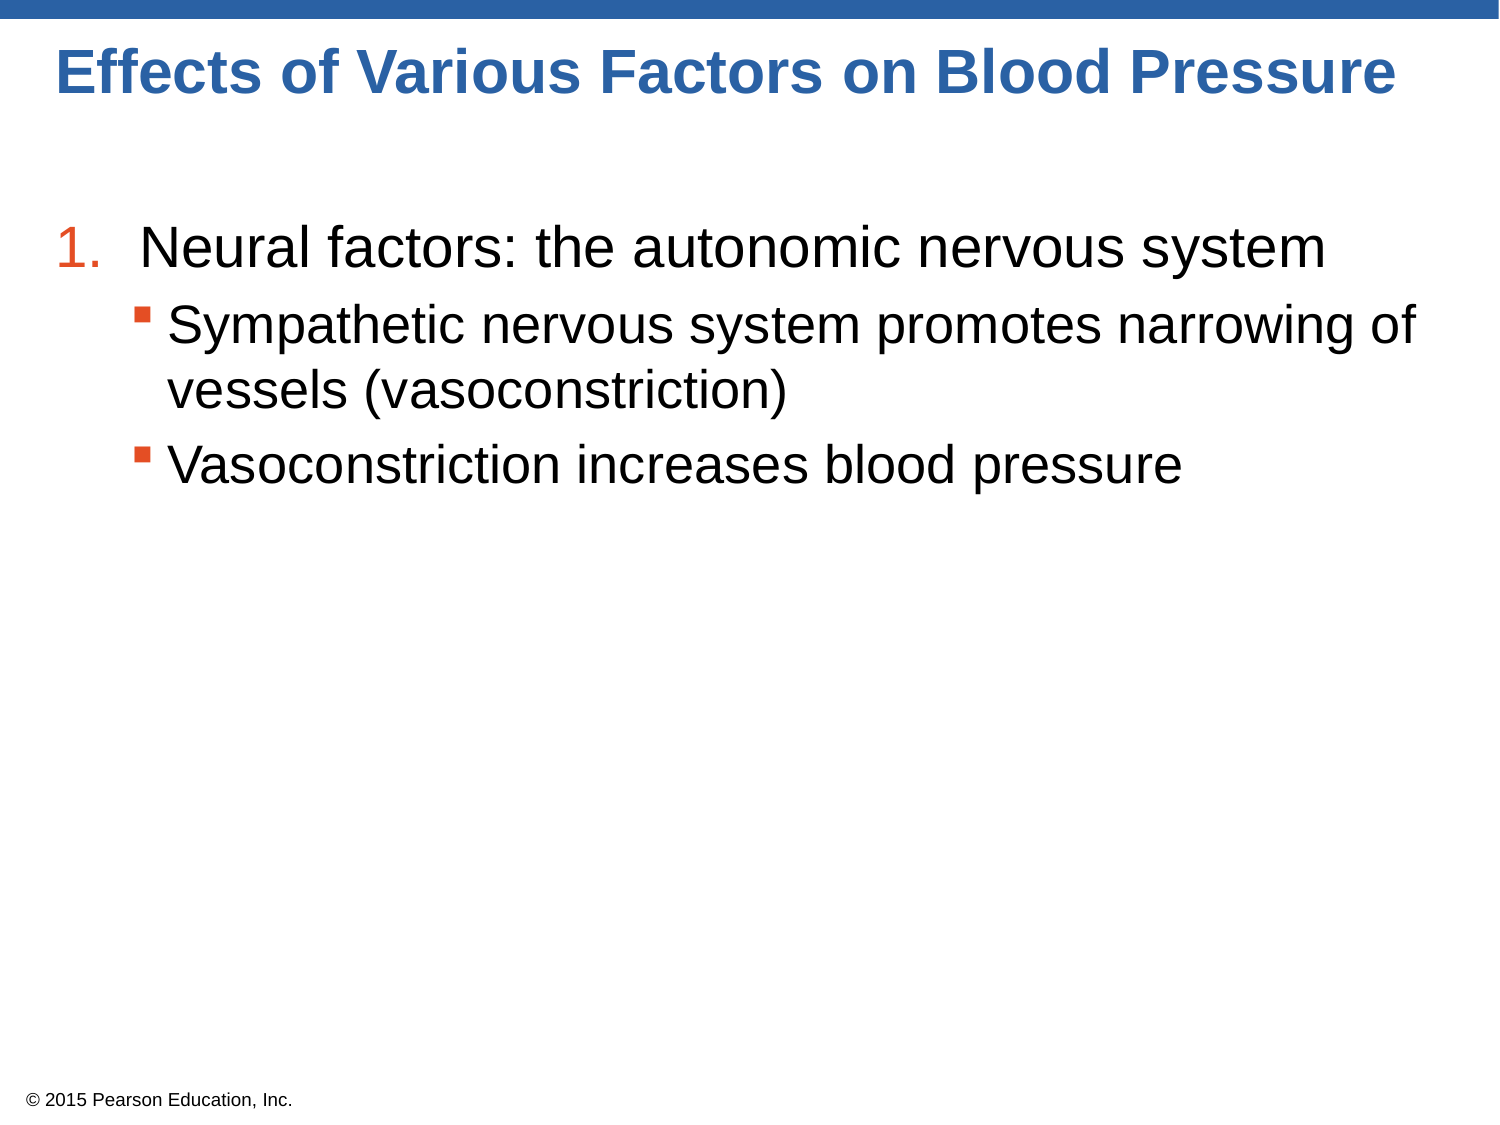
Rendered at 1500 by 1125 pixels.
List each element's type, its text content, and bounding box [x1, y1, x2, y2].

title Effects of Various Factors on Blood Pressure [40, 31, 1460, 189]
footer © 2015 Pearson Education, Inc. [11, 1077, 518, 1121]
list Neural factors: the autonomic nervous system Sympathetic nervous system promotes narrowing of vessels (vasoconstriction) Vasoconstriction increases blood pressure [40, 201, 1460, 1060]
